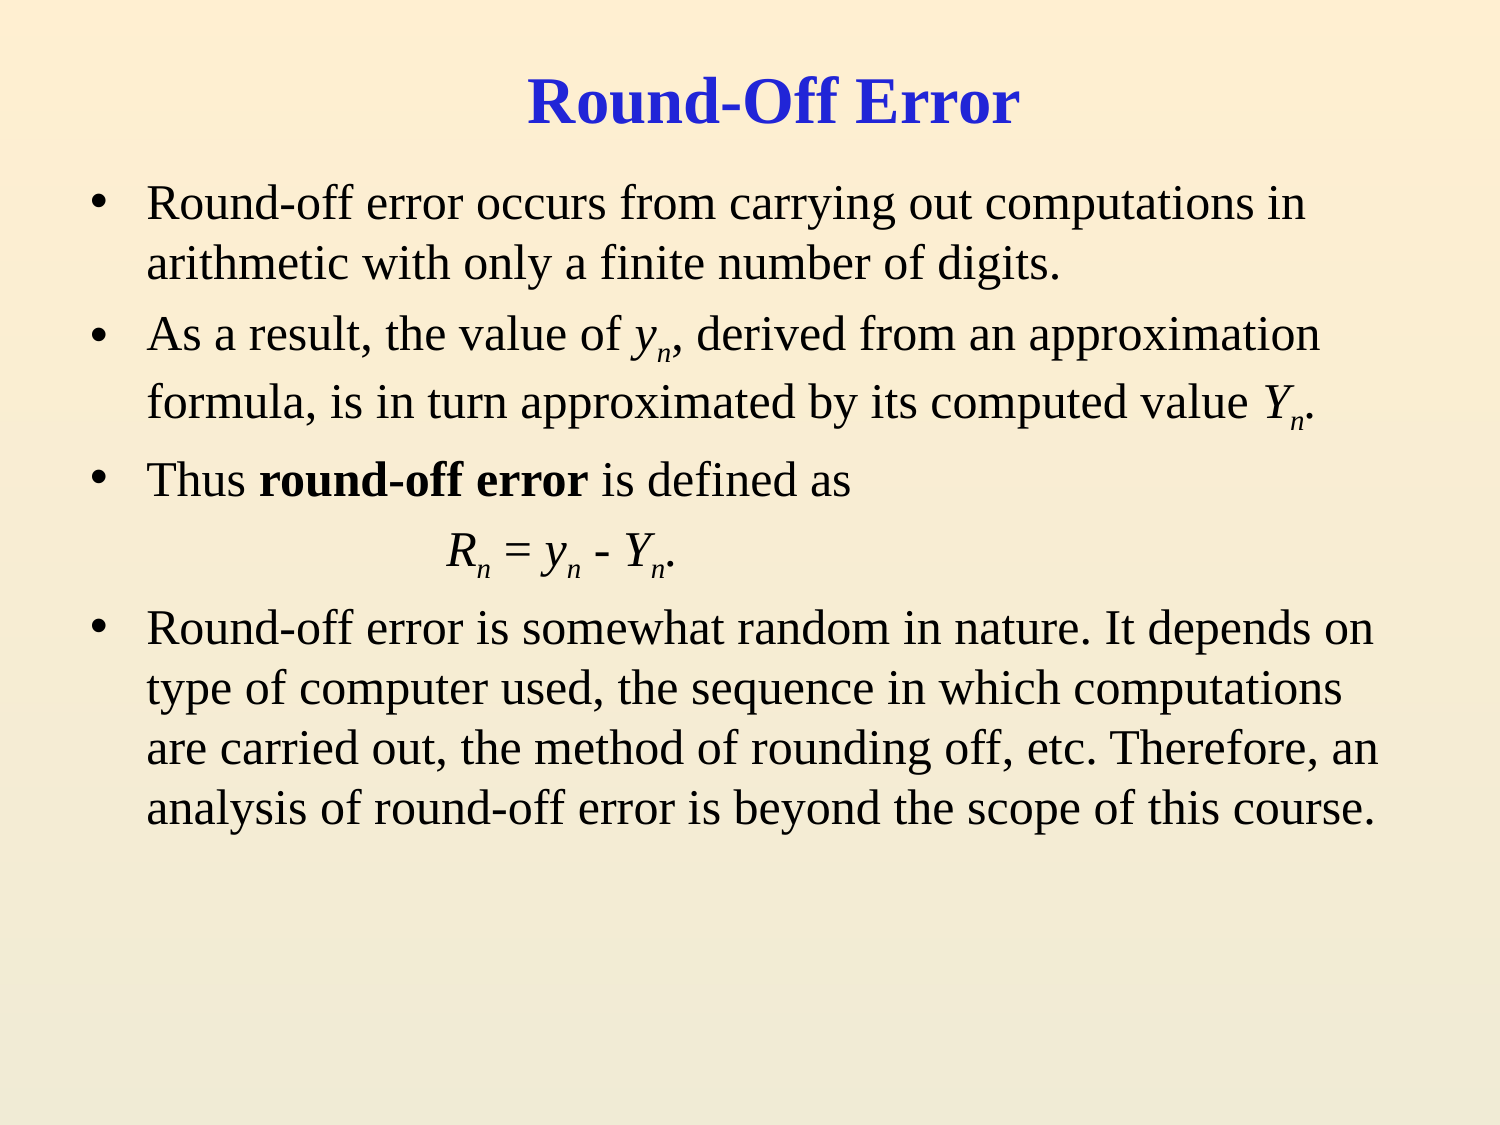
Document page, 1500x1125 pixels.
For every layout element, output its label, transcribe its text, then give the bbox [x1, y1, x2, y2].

title Round-Off Error [99, 3, 1450, 191]
list Round-off error occurs from carrying out computations in arithmetic with only a finite number of digits. As a result, the value of yn, derived from an approximation formula, is in turn approximated by its computed value Yn. Thus round-off error is defined as Rn = yn - Yn. Round-off error is somewhat random in nature. It depends on type of computer used, the sequence in which computations are carried out, the method of rounding off, etc. Therefore, an analysis of round-off error is beyond the scope of this course. [75, 162, 1425, 863]
